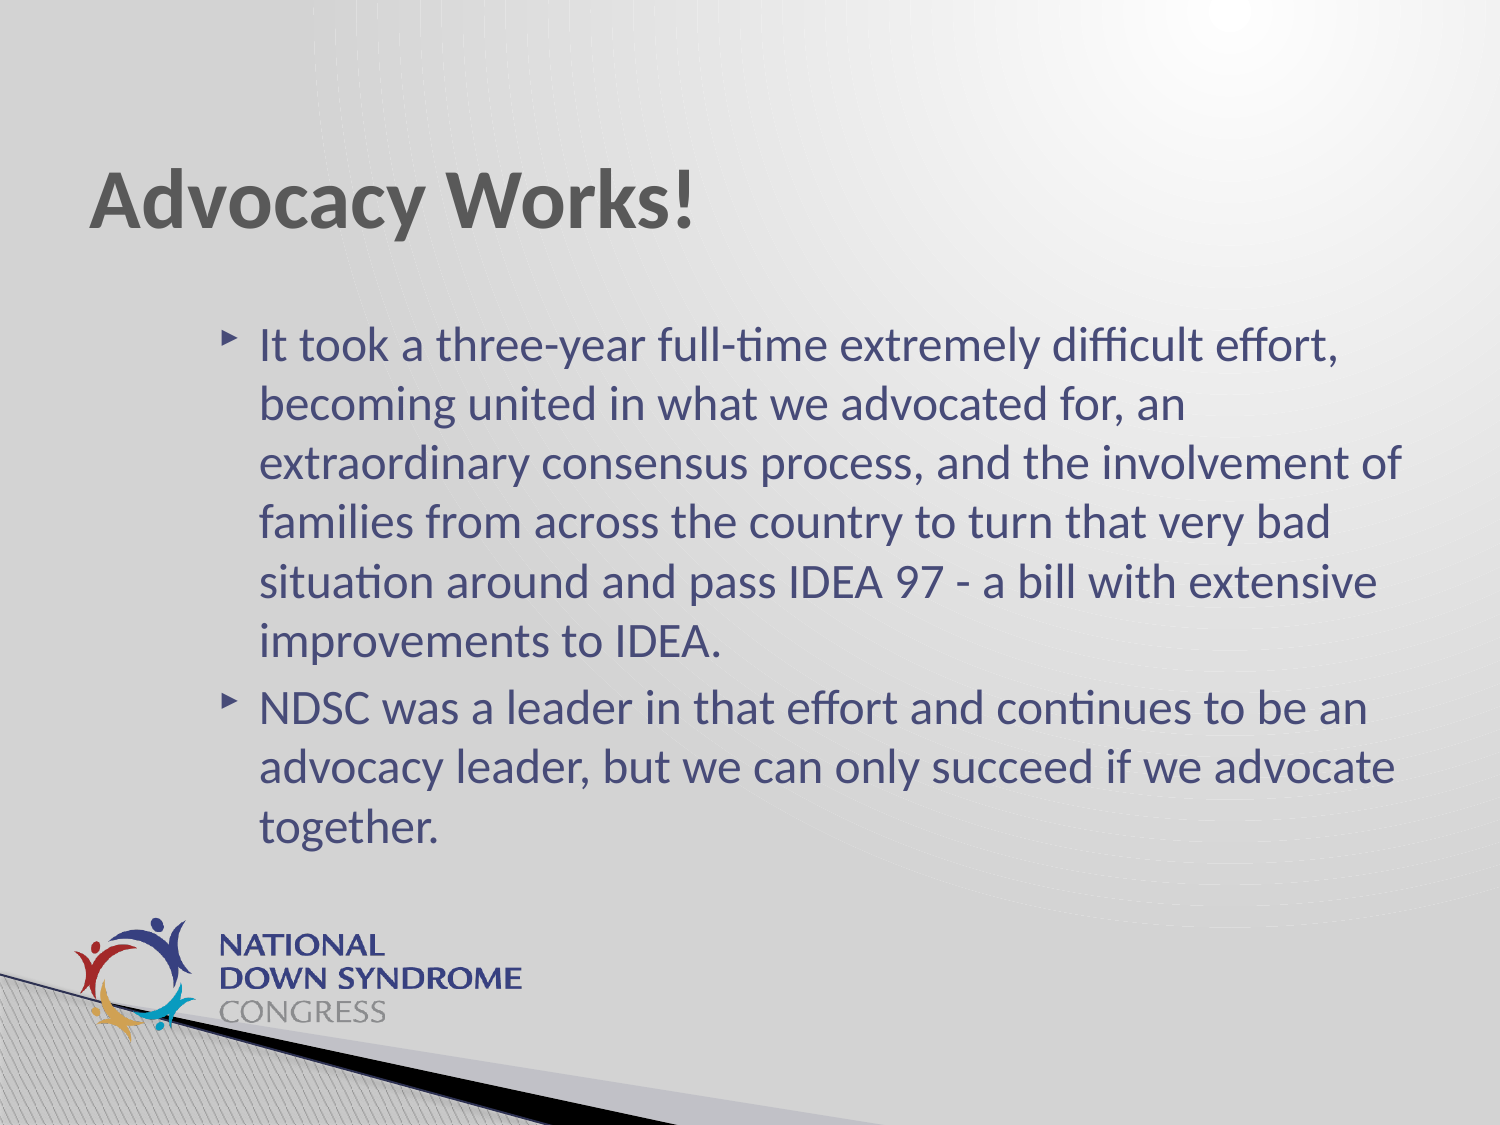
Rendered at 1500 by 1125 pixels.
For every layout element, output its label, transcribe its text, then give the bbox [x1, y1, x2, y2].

title Advocacy Works! [75, 100, 1425, 288]
picture [37, 879, 558, 1072]
list It took a three-year full-time extremely difficult effort, becoming united in what we advocated for, an extraordinary consensus process, and the involvement of families from across the country to turn that very bad situation around and pass IDEA 97 - a bill with extensive improvements to IDEA. NDSC was a leader in that effort and continues to be an advocacy leader, but we can only succeed if we advocate together. [186, 304, 1425, 861]
